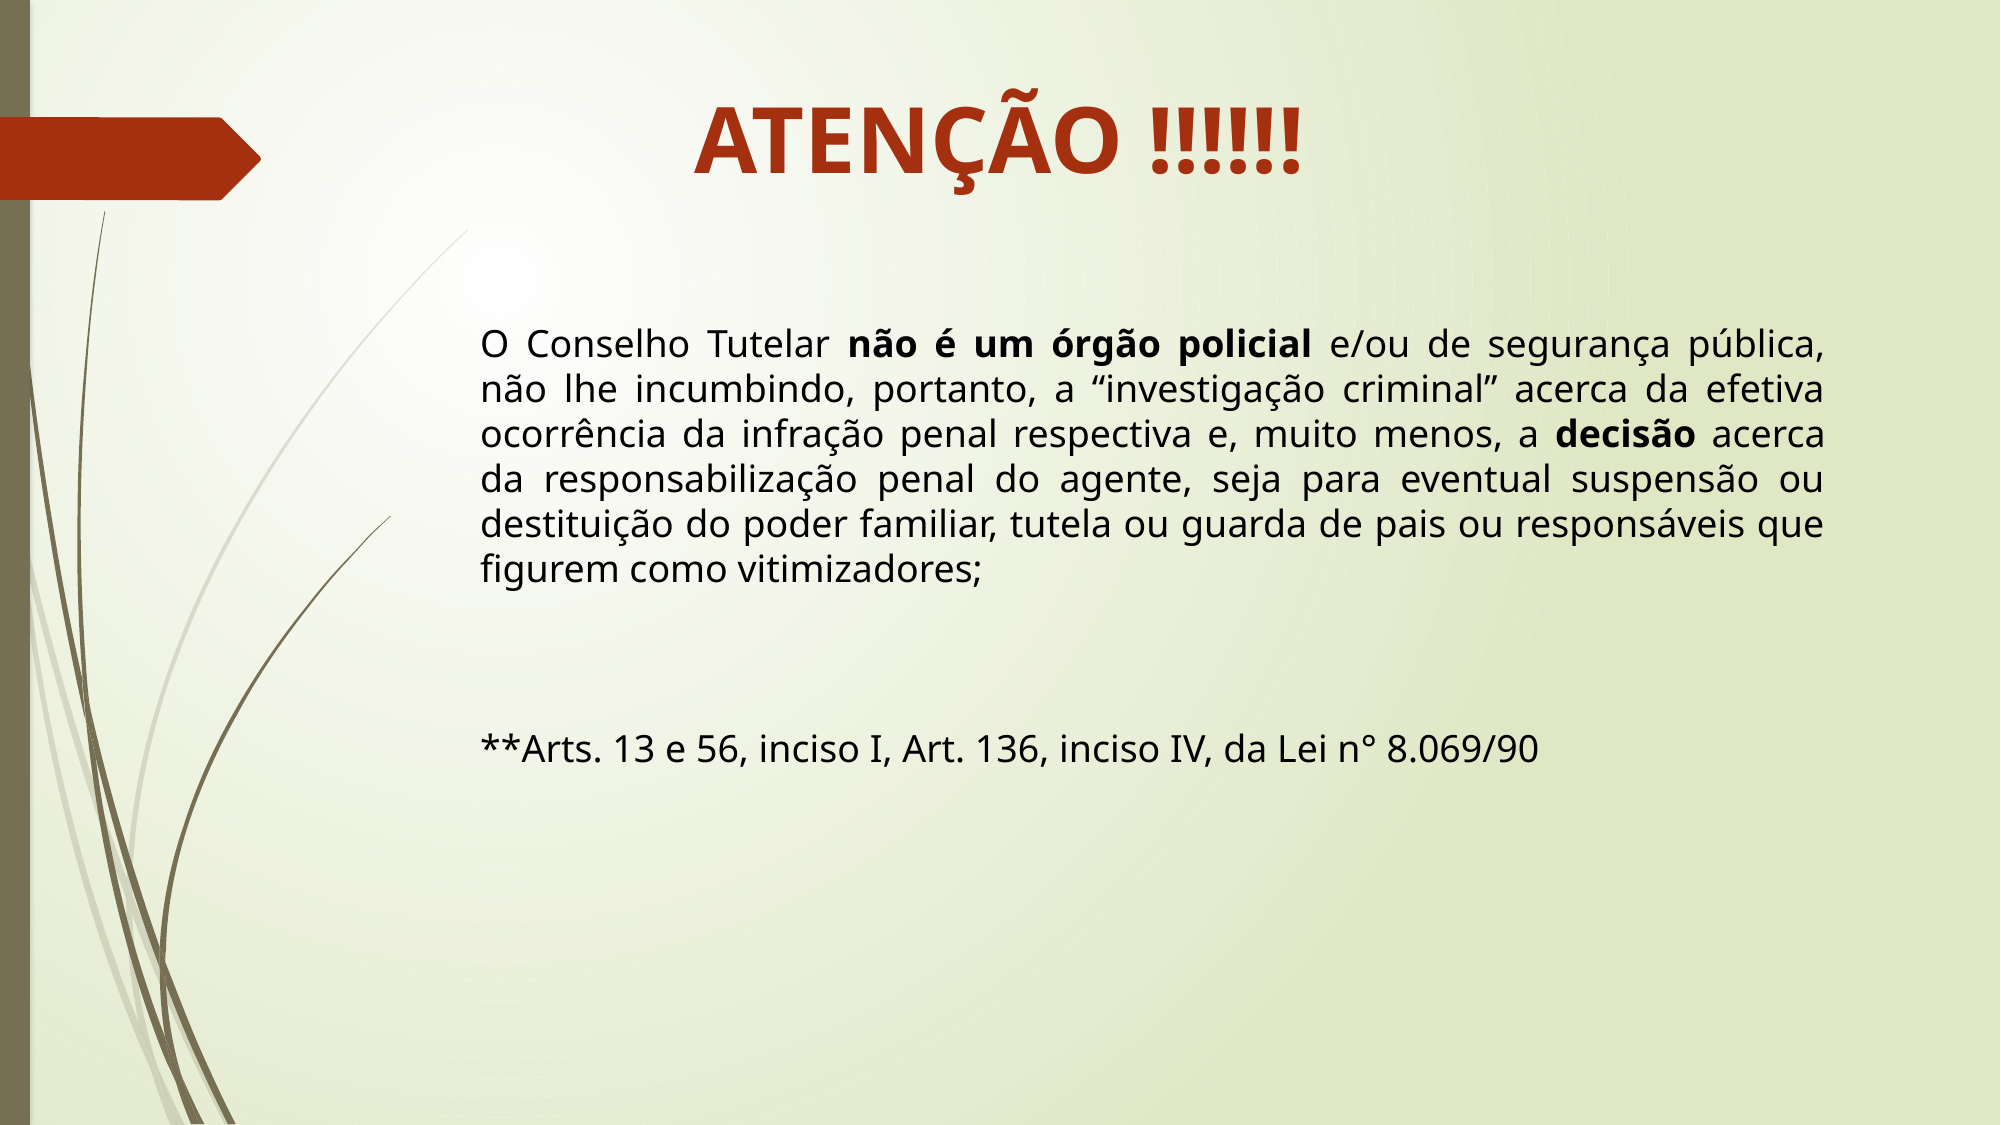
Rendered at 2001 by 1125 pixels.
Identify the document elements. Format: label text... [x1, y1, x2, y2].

text_box [324, 314, 1675, 1006]
text_box ATENÇÃO !!!!!! [324, 45, 1675, 200]
text_box O Conselho Tutelar não é um órgão policial e/ou de segurança pública, não lhe incumbindo, portanto, a “investigação criminal” acerca da efetiva ocorrência da infração penal respectiva e, muito menos, a decisão acerca da responsabilização penal do agente, seja para eventual suspensão ou destituição do poder familiar, tutela ou guarda de pais ou responsáveis que figurem como vitimizadores; **Arts. 13 e 56, inciso I, Art. 136, inciso IV, da Lei n° 8.069/90 [465, 312, 1841, 778]
